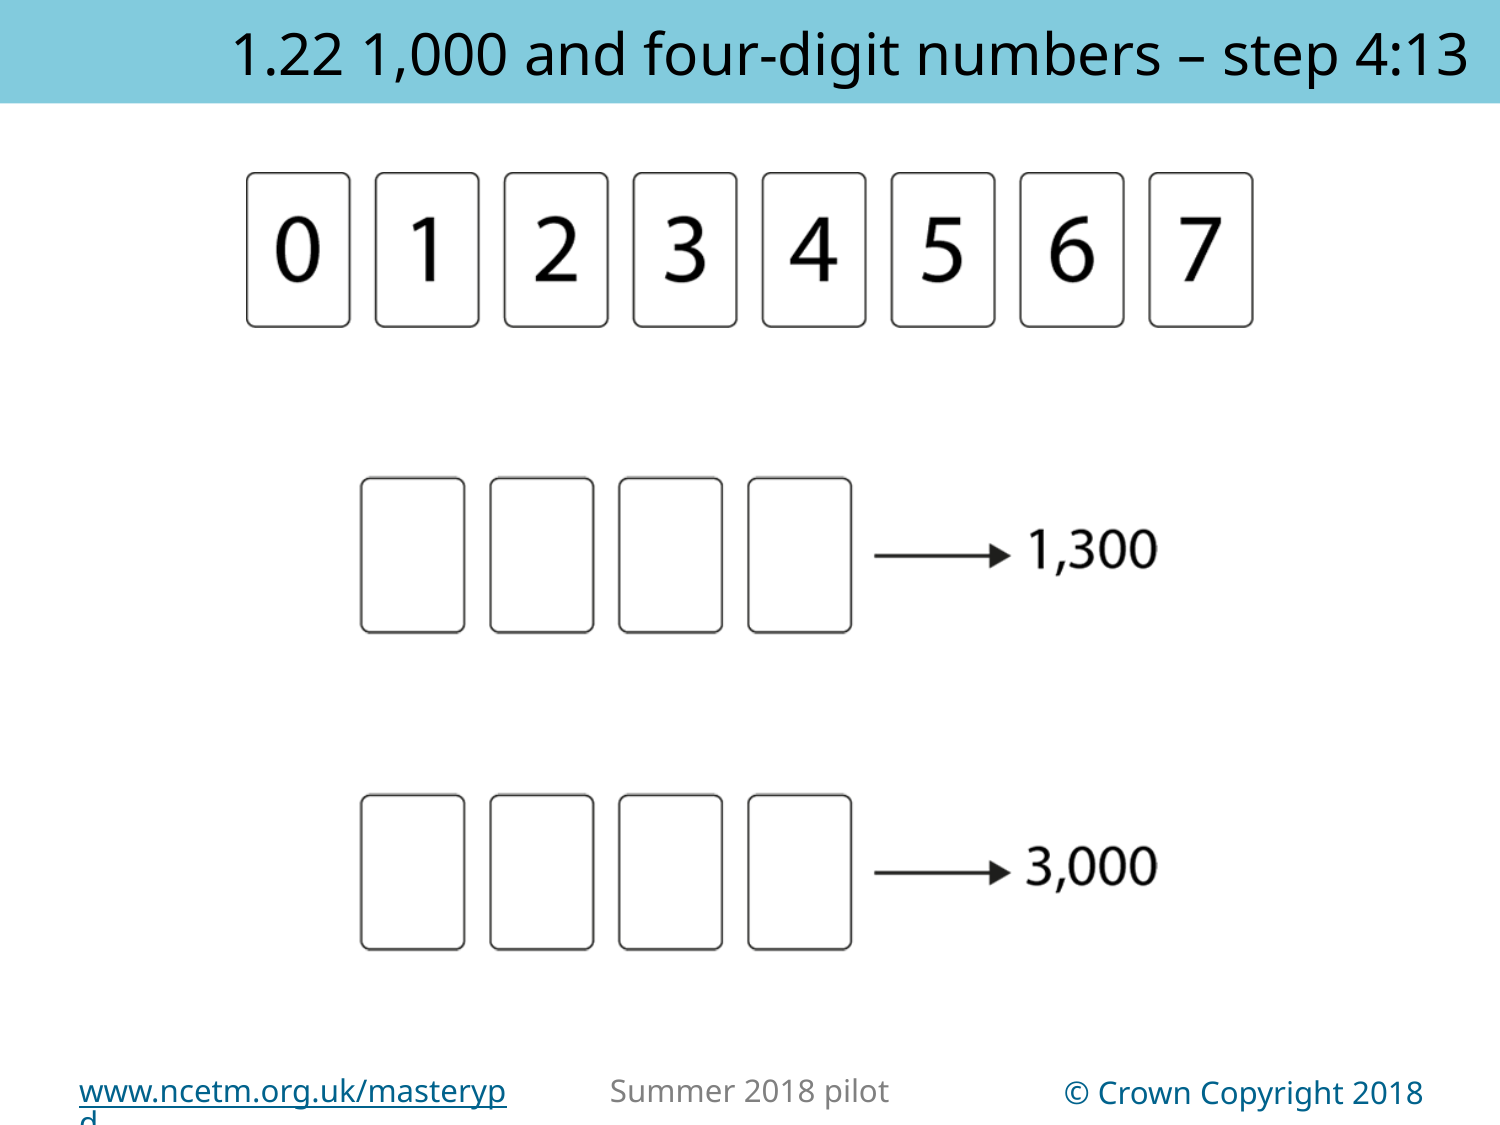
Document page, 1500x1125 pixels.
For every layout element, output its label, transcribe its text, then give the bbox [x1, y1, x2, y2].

picture [246, 172, 1254, 328]
picture [246, 441, 1254, 700]
picture [246, 758, 1254, 1017]
list 1.22 1,000 and four-digit numbers – step 4:13 [0, 0, 1500, 104]
